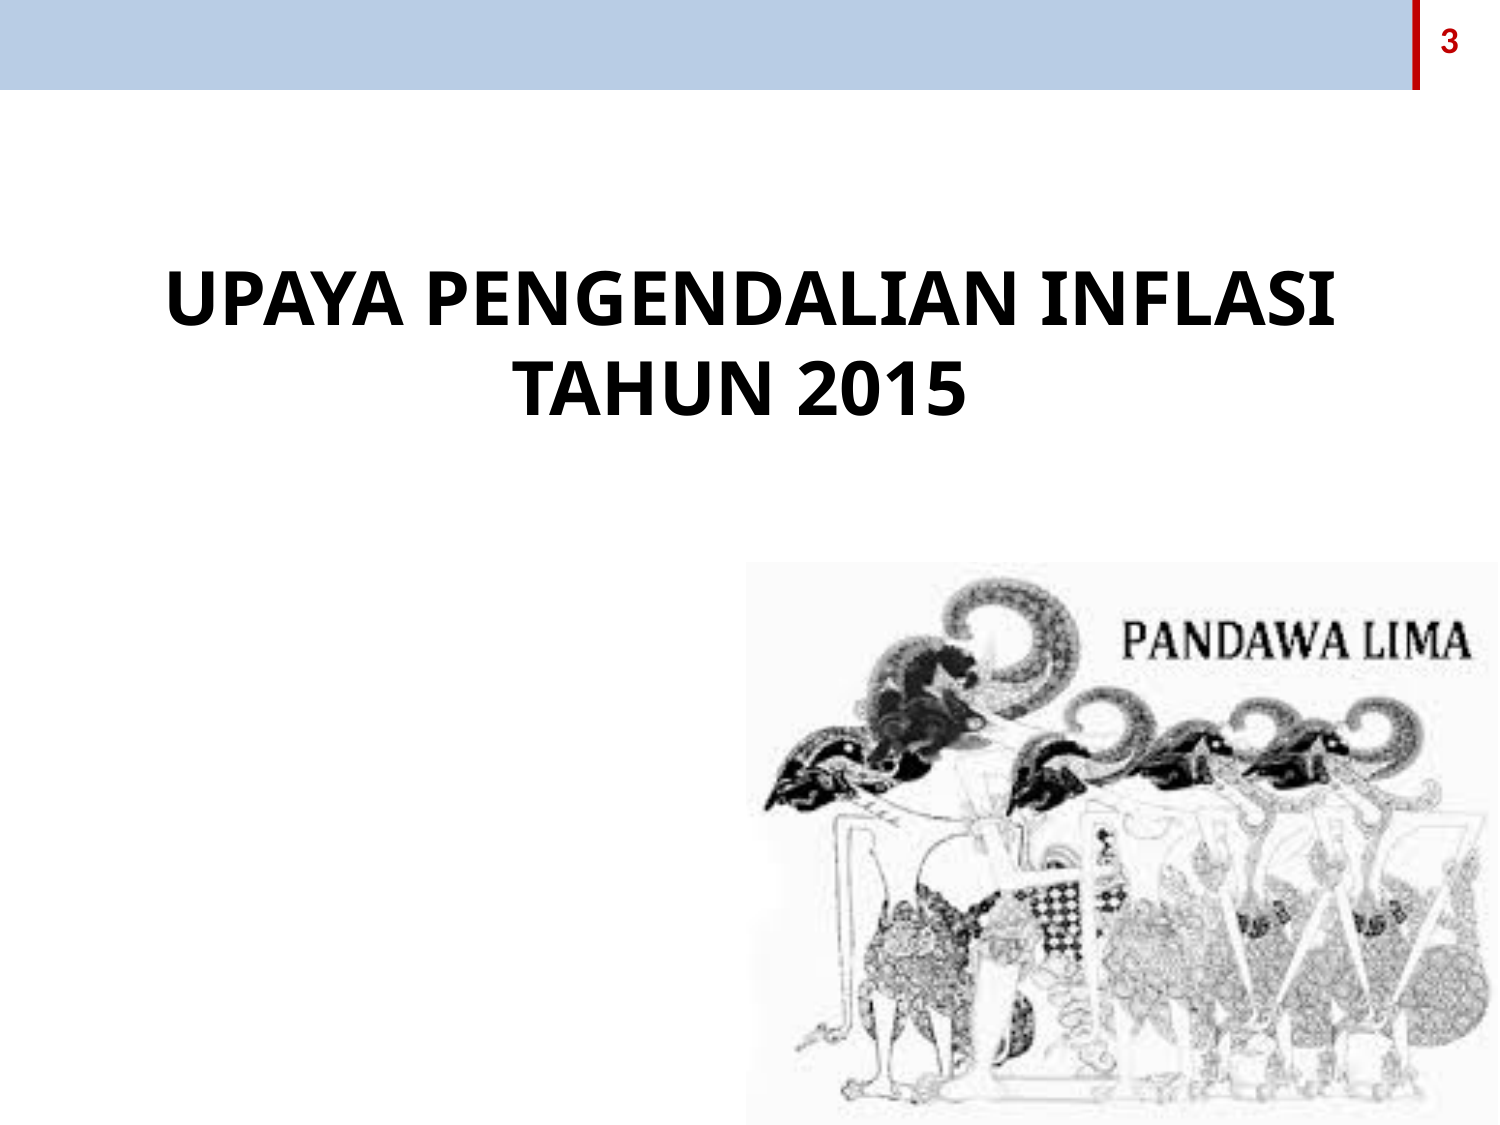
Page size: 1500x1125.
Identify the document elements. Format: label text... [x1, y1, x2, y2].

picture [746, 562, 1498, 1125]
text_box UPAYA PENGENDALIAN INFLASI TAHUN 2015 [88, 243, 1412, 439]
